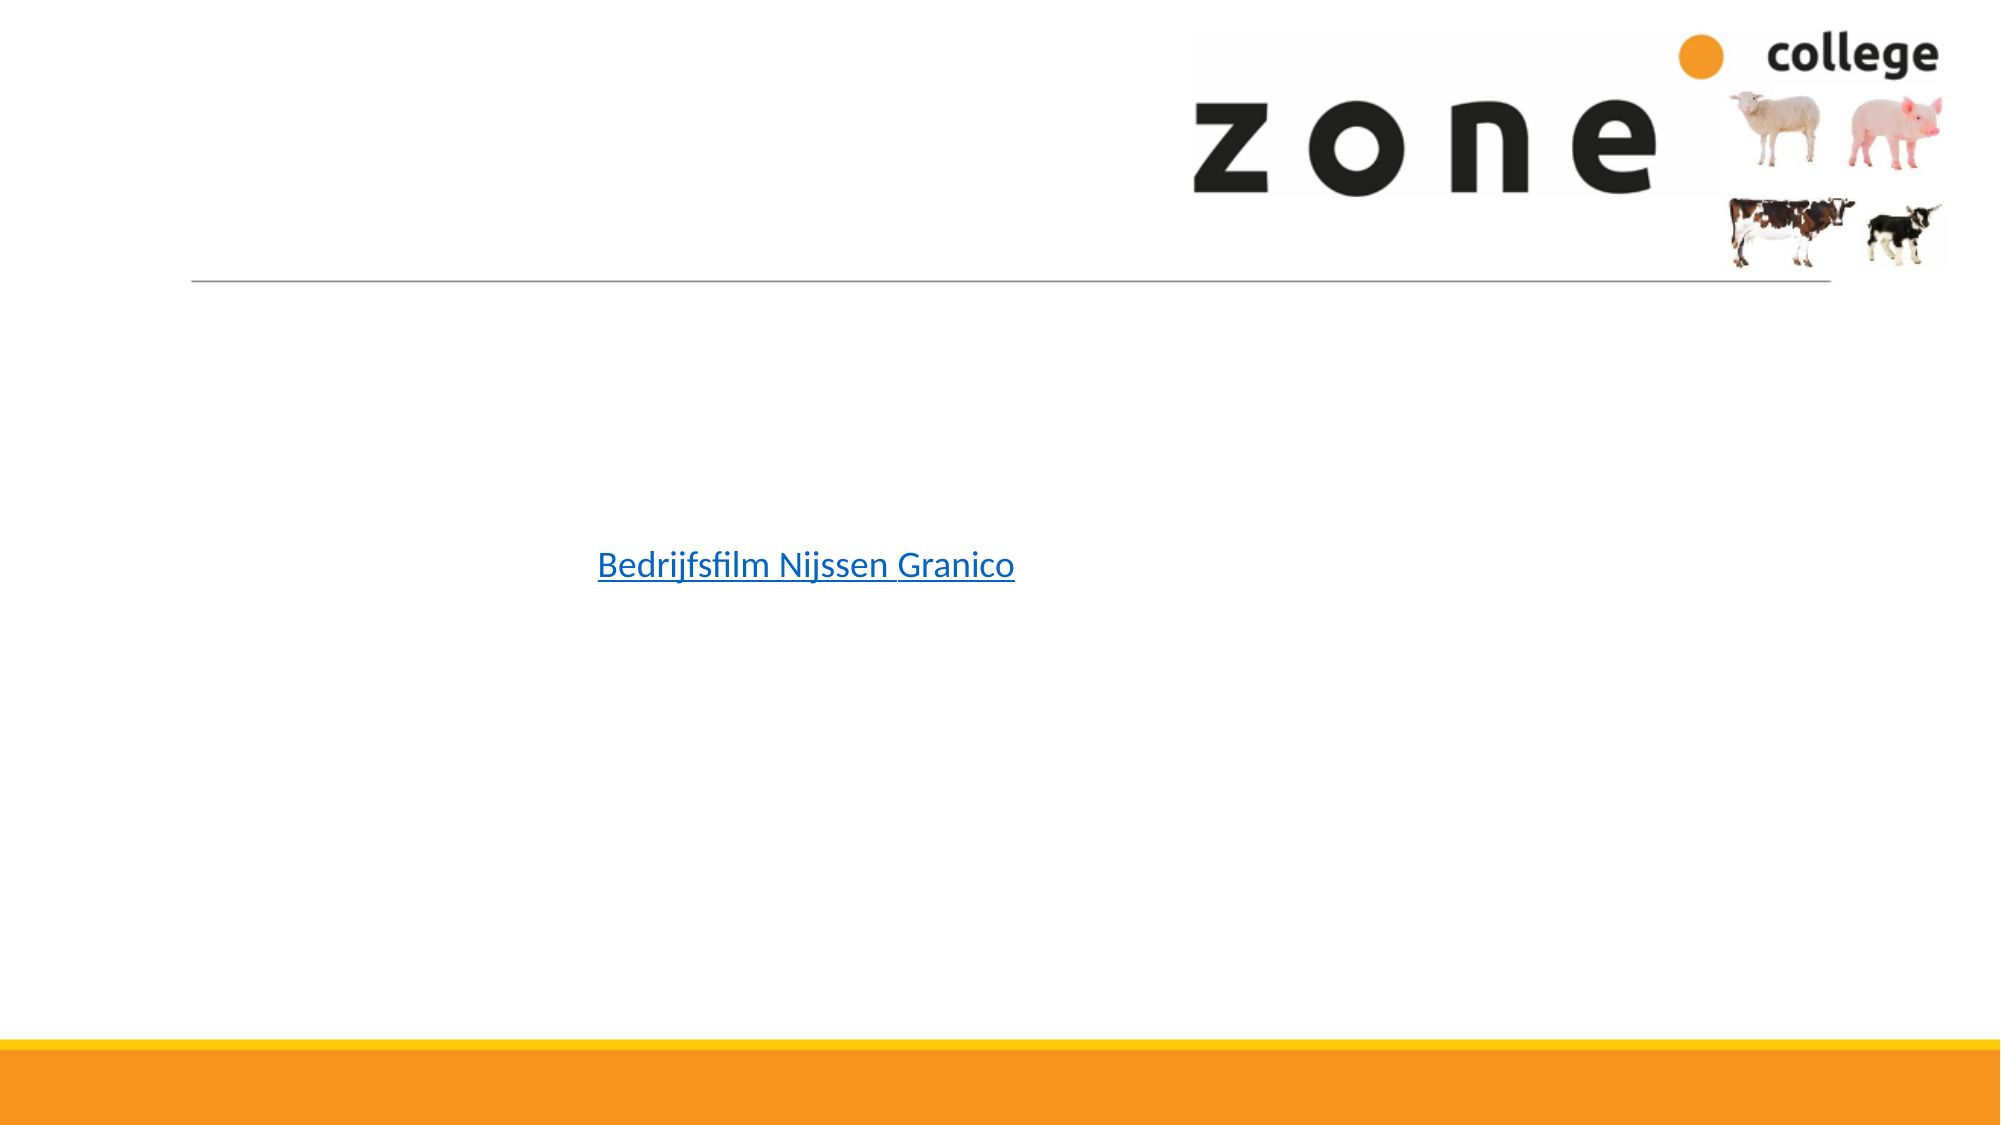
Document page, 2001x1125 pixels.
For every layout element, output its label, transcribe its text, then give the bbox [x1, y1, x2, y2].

picture [0, 0, 2001, 1125]
text_box Bedrijfsfilm Nijssen Granico [582, 532, 1030, 637]
